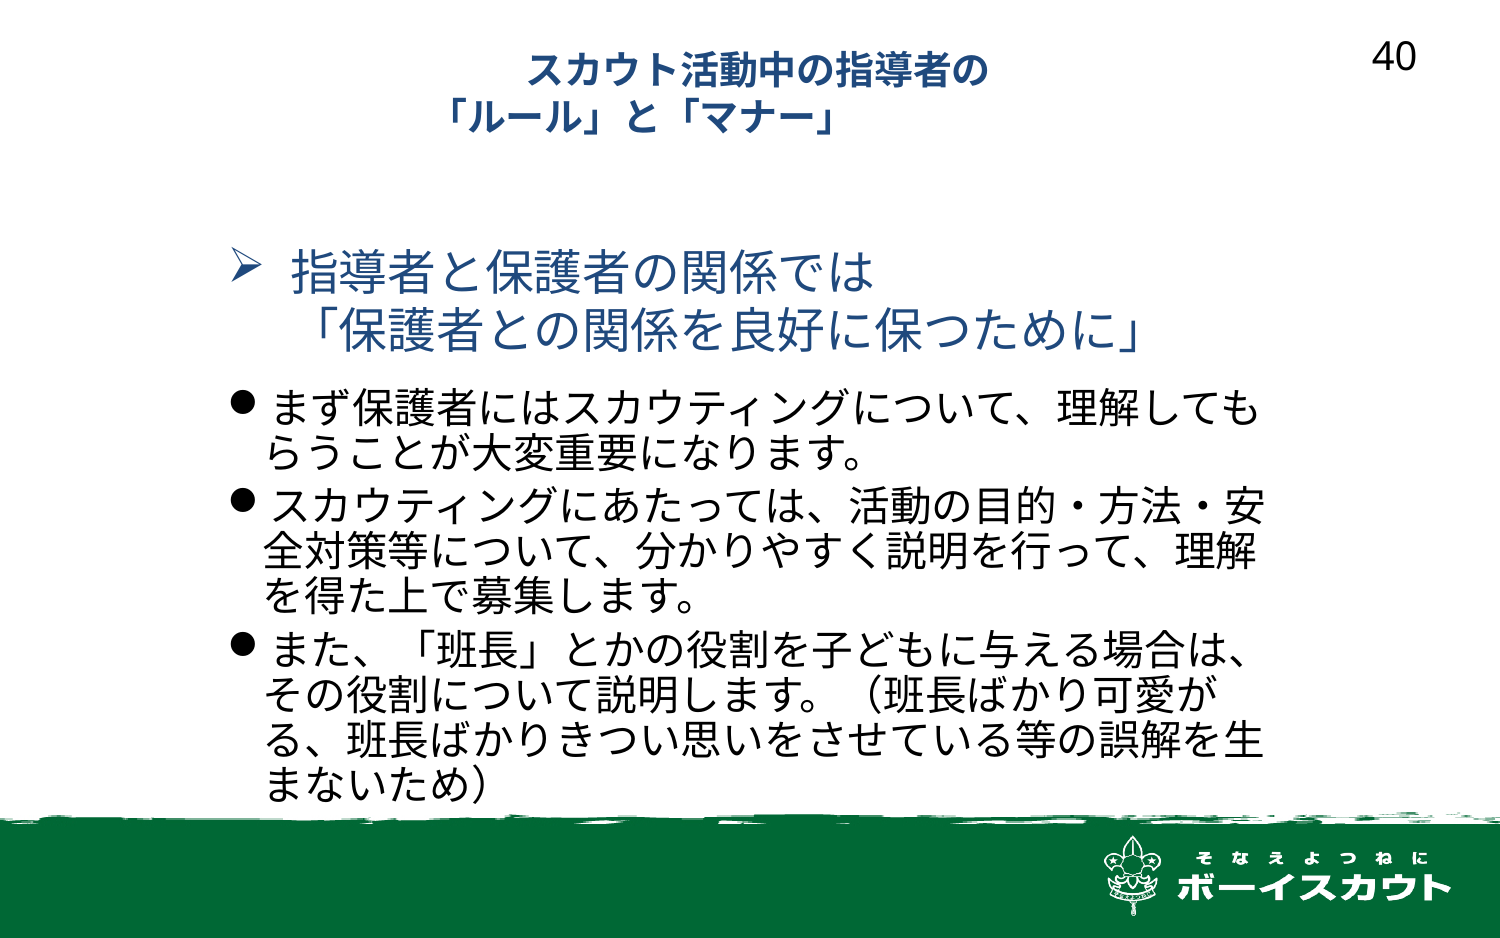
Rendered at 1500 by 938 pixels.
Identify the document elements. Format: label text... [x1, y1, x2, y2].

subtitle 指導者と保護者の関係では 「保護者との関係を良好に保つために」 まず保護者にはスカウティングについて、理解してもらうことが大変重要になります。 スカウティングにあたっては、活動の目的・方法・安全対策等について、分かりやすく説明を行って、理解を得た上で募集します。 また、「班長」とかの役割を子どもに与える場合は、その役割について説明します。（班長ばかり可愛がる、班長ばかりきつい思いをさせている等の誤解を生まないため） [212, 234, 1294, 795]
picture [0, 811, 1500, 938]
title スカウト活動中の指導者の 「ルール」と「マナー」 [398, 37, 1117, 195]
slide_number 40 [1333, 33, 1456, 84]
